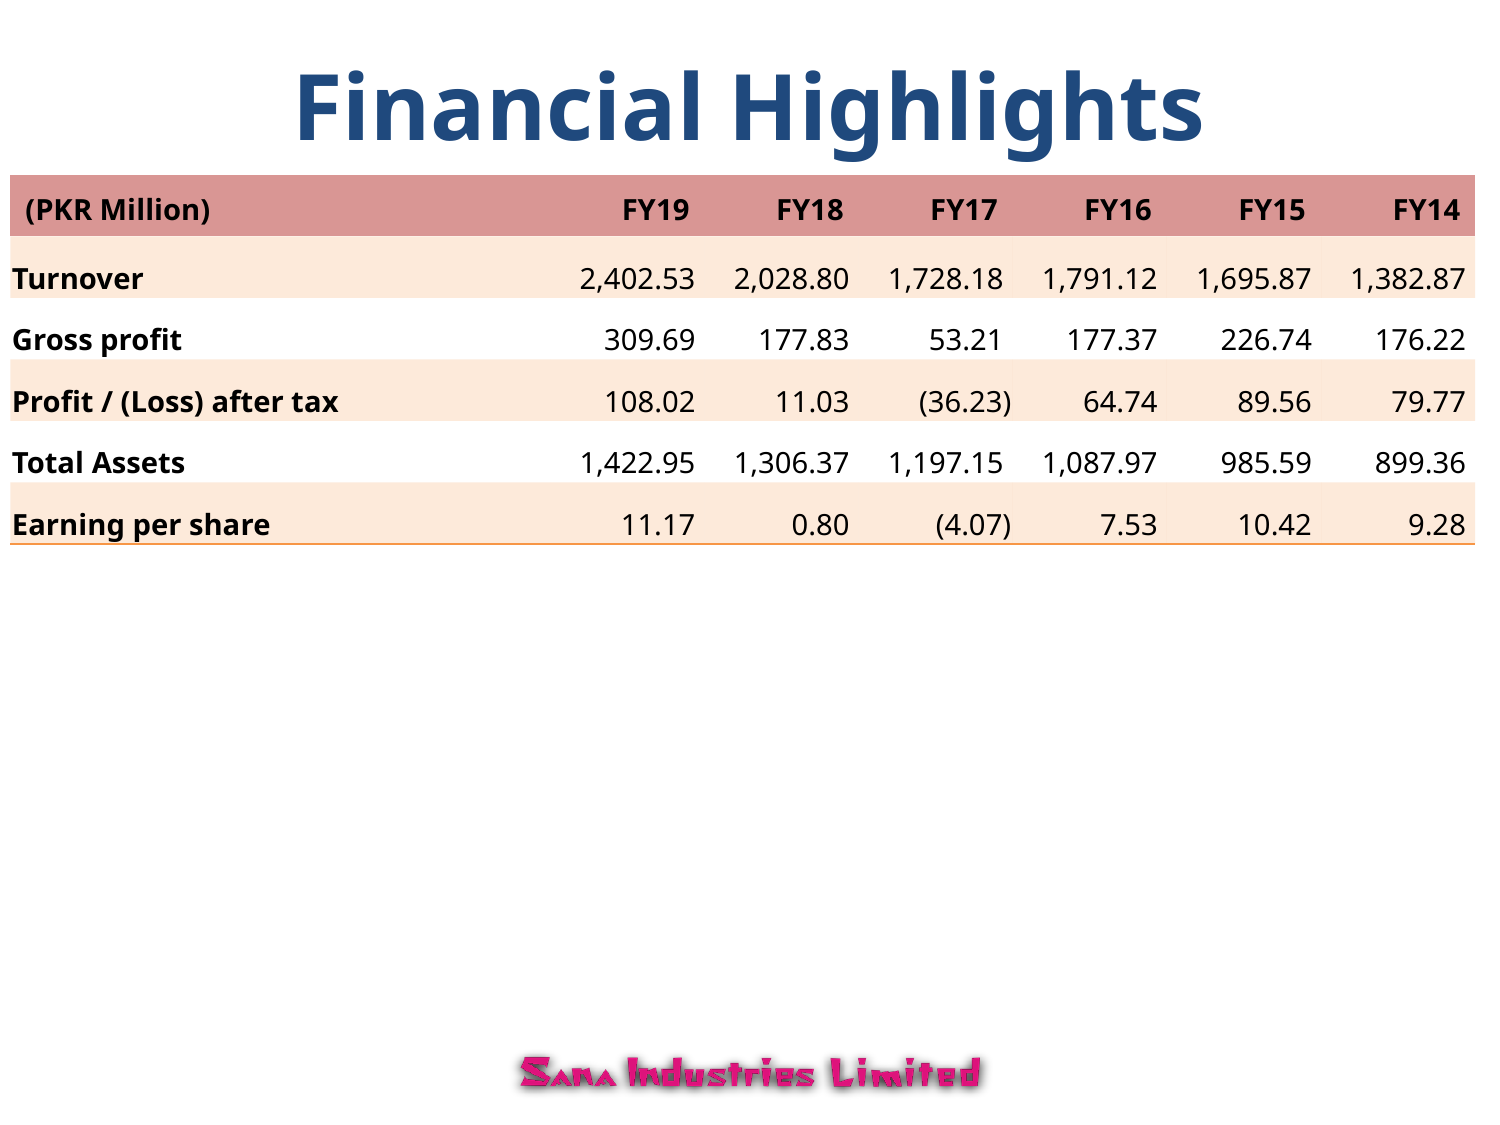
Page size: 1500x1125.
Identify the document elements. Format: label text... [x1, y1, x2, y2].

table_cell Turnover [10, 236, 550, 298]
table_cell Gross profit [10, 298, 550, 359]
table_cell 108.02 [550, 359, 705, 421]
table_header FY17 [859, 175, 1013, 236]
table_cell Earning per share [10, 482, 550, 543]
table_header (PKR Million) [10, 175, 550, 236]
table_header FY18 [705, 175, 859, 236]
table_cell 7.53 [1013, 482, 1167, 543]
table_cell 10.42 [1167, 482, 1321, 543]
table_cell 309.69 [550, 298, 705, 359]
table_cell 79.77 [1321, 359, 1475, 421]
table_header FY15 [1167, 175, 1321, 236]
table_cell Total Assets [10, 421, 550, 482]
table_cell 2,402.53 [550, 236, 705, 298]
table_cell 1,306.37 [705, 421, 859, 482]
table_cell Profit / (Loss) after tax [10, 359, 550, 421]
table_cell 53.21 [859, 298, 1013, 359]
table_cell 985.59 [1167, 421, 1321, 482]
table_header FY16 [1013, 175, 1167, 236]
picture [503, 1046, 994, 1101]
table_cell 899.36 [1321, 421, 1475, 482]
table_header FY19 [550, 175, 705, 236]
table_cell (4.07) [859, 482, 1013, 543]
table_cell 1,422.95 [550, 421, 705, 482]
table_cell 226.74 [1167, 298, 1321, 359]
table_cell 9.28 [1321, 482, 1475, 543]
table_cell 2,028.80 [705, 236, 859, 298]
table_cell 177.83 [705, 298, 859, 359]
table_cell 1,197.15 [859, 421, 1013, 482]
table_header FY14 [1321, 175, 1475, 236]
table_cell 177.37 [1013, 298, 1167, 359]
table_cell 1,382.87 [1321, 236, 1475, 298]
table_cell 1,087.97 [1013, 421, 1167, 482]
table_cell 11.03 [705, 359, 859, 421]
table_cell 0.80 [705, 482, 859, 543]
table_cell 176.22 [1321, 298, 1475, 359]
table_cell (36.23) [859, 359, 1013, 421]
table_cell 11.17 [550, 482, 705, 543]
table_cell 1,791.12 [1013, 236, 1167, 298]
table_cell 89.56 [1167, 359, 1321, 421]
table_cell 64.74 [1013, 359, 1167, 421]
title Financial Highlights [10, 10, 1488, 198]
table_cell 1,695.87 [1167, 236, 1321, 298]
table_cell 1,728.18 [859, 236, 1013, 298]
